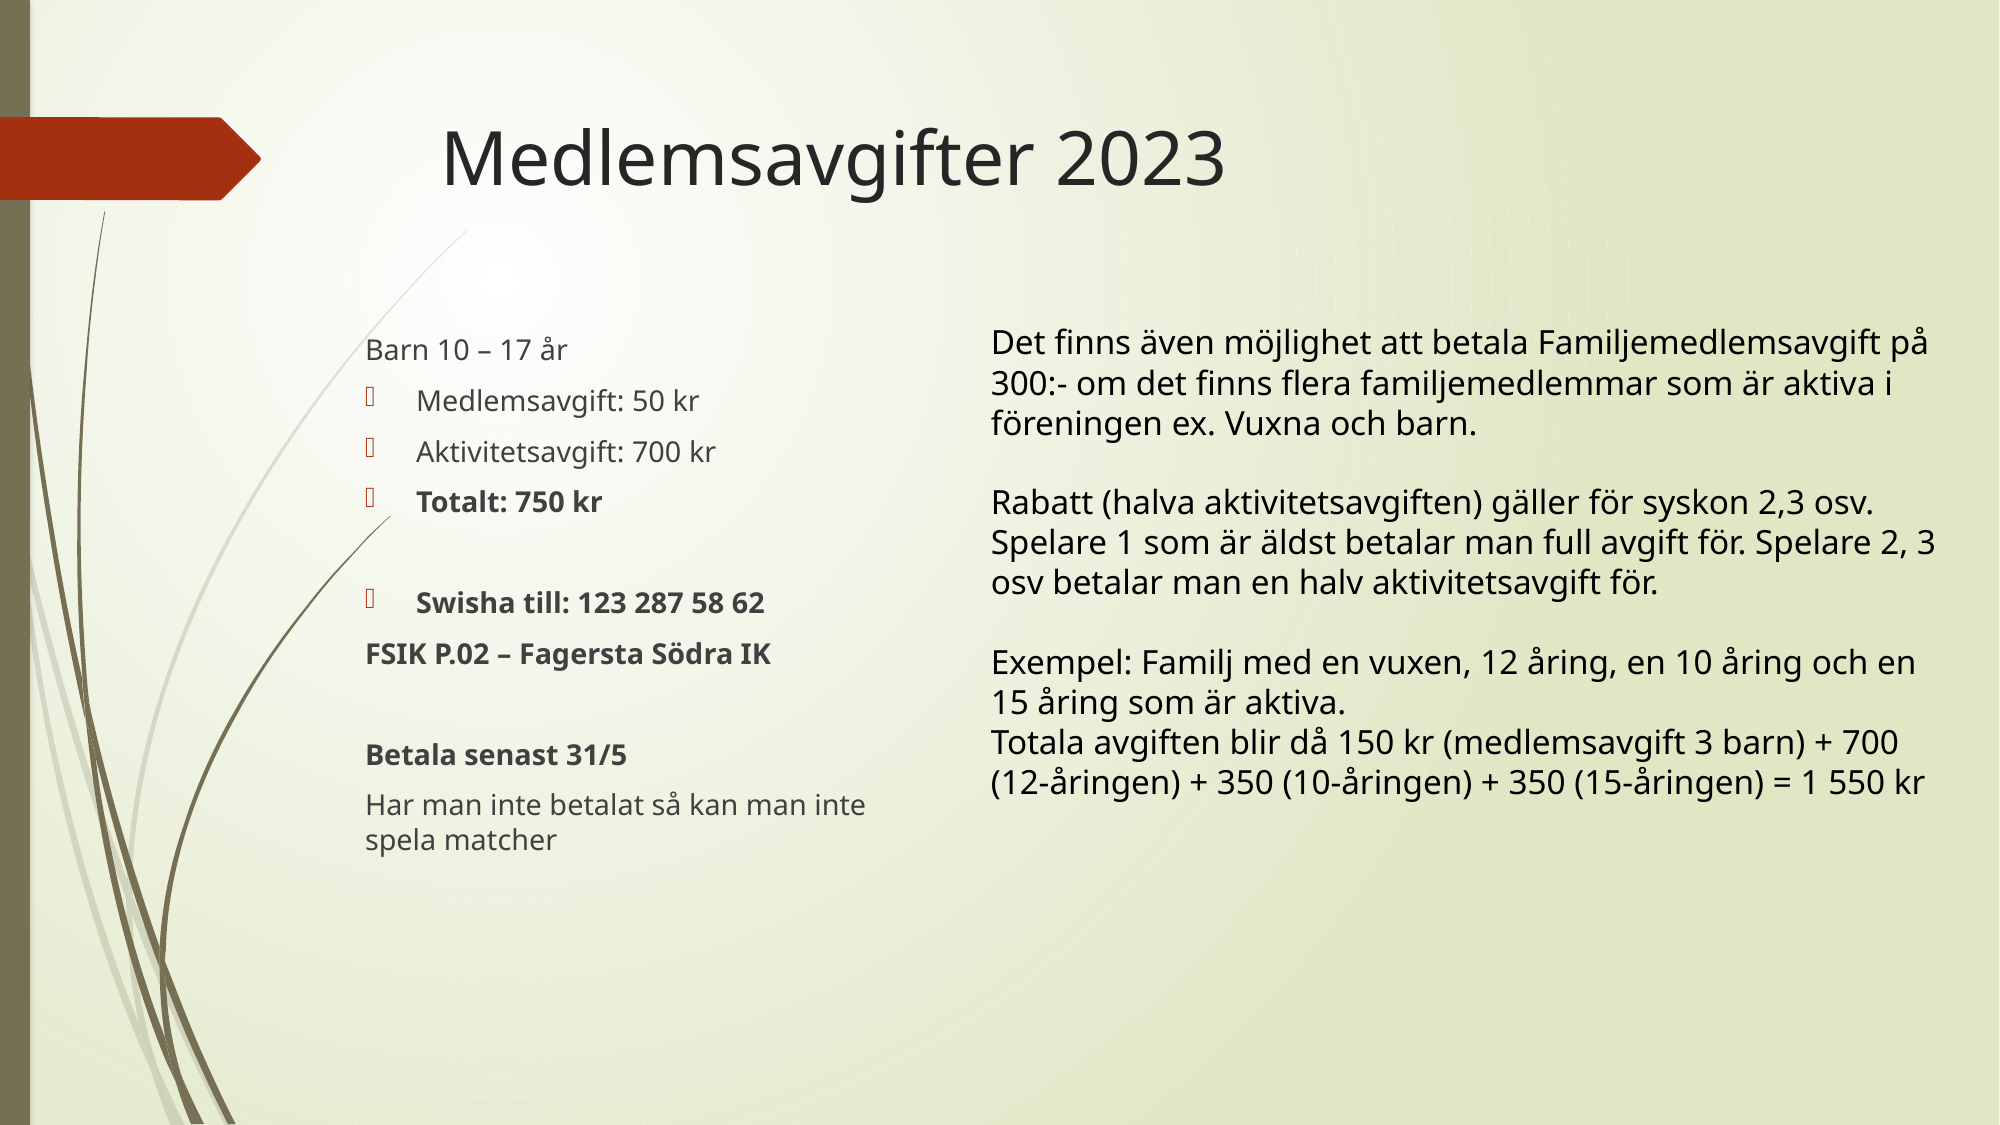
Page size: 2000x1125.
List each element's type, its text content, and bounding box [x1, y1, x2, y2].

title Medlemsavgifter 2023 [425, 102, 1887, 313]
text_box Det finns även möjlighet att betala Familjemedlemsavgift på 300:- om det finns flera familjemedlemmar som är aktiva i föreningen ex. Vuxna och barn. Rabatt (halva aktivitetsavgiften) gäller för syskon 2,3 osv. Spelare 1 som är äldst betalar man full avgift för. Spelare 2, 3 osv betalar man en halv aktivitetsavgift för. Exempel: Familj med en vuxen, 12 åring, en 10 åring och en 15 åring som är aktiva. Totala avgiften blir då 150 kr (medlemsavgift 3 barn) + 700 (12-åringen) + 350 (10-åringen) + 350 (15-åringen) = 1 550 kr [976, 314, 1976, 809]
list Barn 10 – 17 år Medlemsavgift: 50 kr Aktivitetsavgift: 700 kr Totalt: 750 kr Swisha till: 123 287 58 62 FSIK P.02 – Fagersta Södra IK Betala senast 31/5 Har man inte betalat så kan man inte spela matcher [350, 324, 941, 870]
